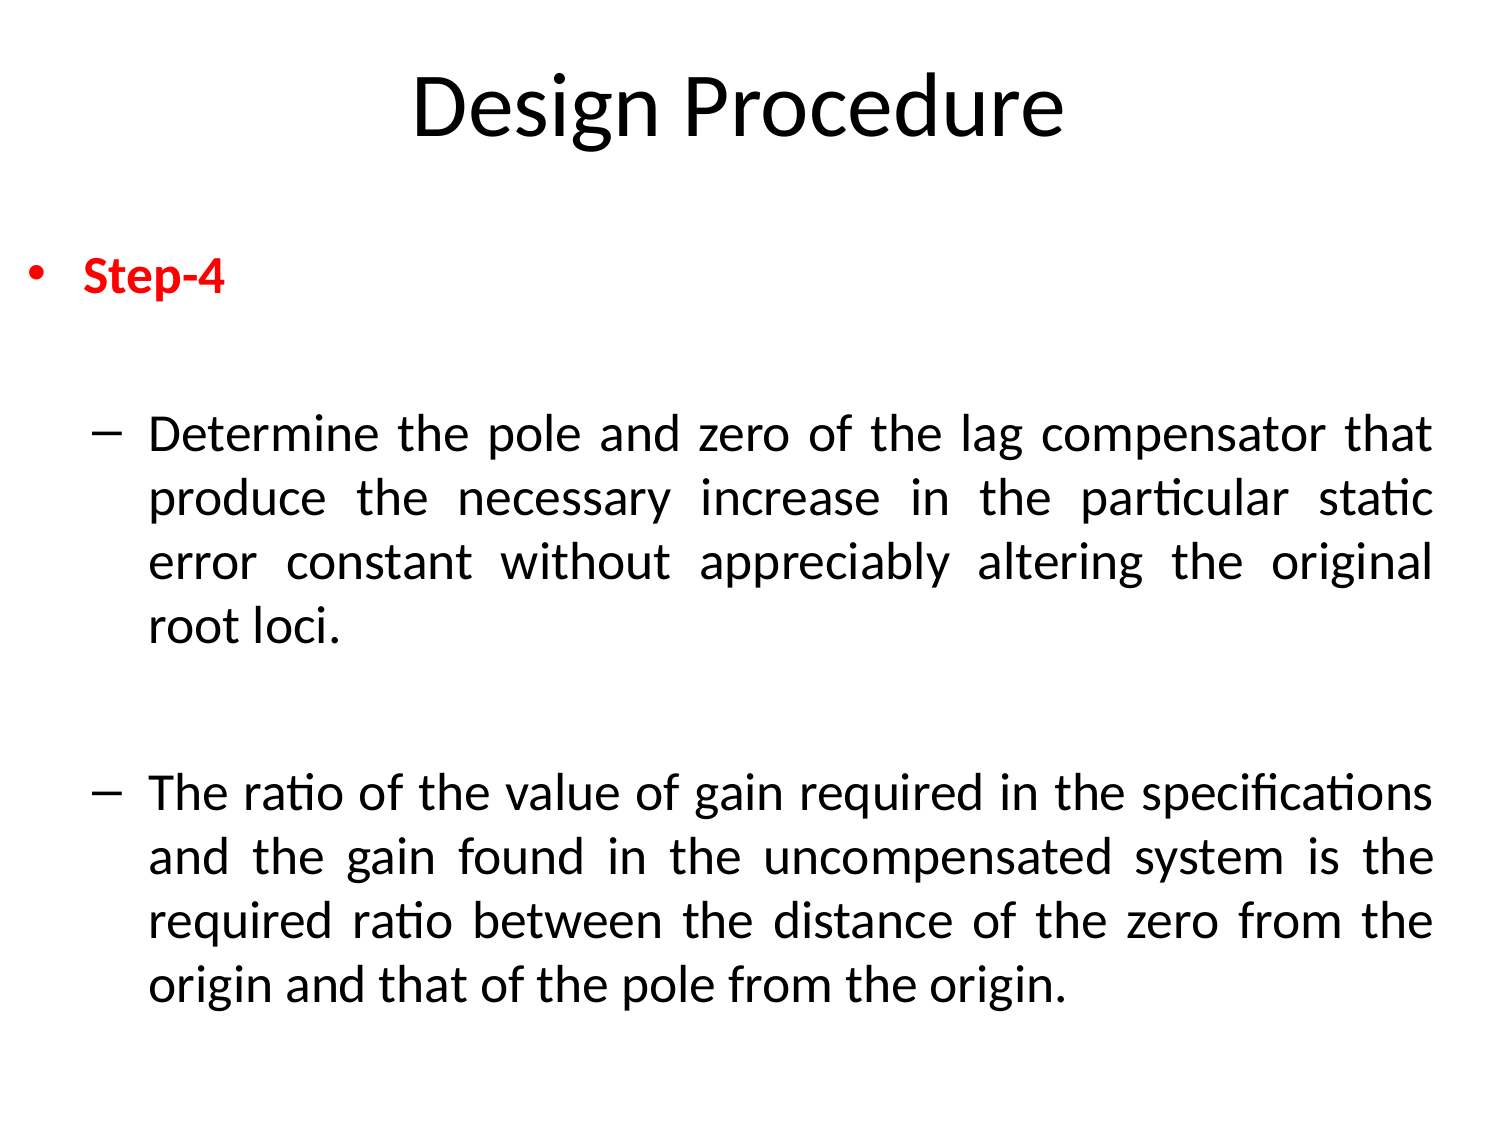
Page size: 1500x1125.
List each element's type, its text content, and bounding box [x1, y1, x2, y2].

title Design Procedure [75, 37, 1425, 163]
list Step-4 Determine the pole and zero of the lag compensator that produce the necessary increase in the particular static error constant without appreciably altering the original root loci. The ratio of the value of gain required in the specifications and the gain found in the uncompensated system is the required ratio between the distance of the zero from the origin and that of the pole from the origin. [12, 232, 1450, 1025]
